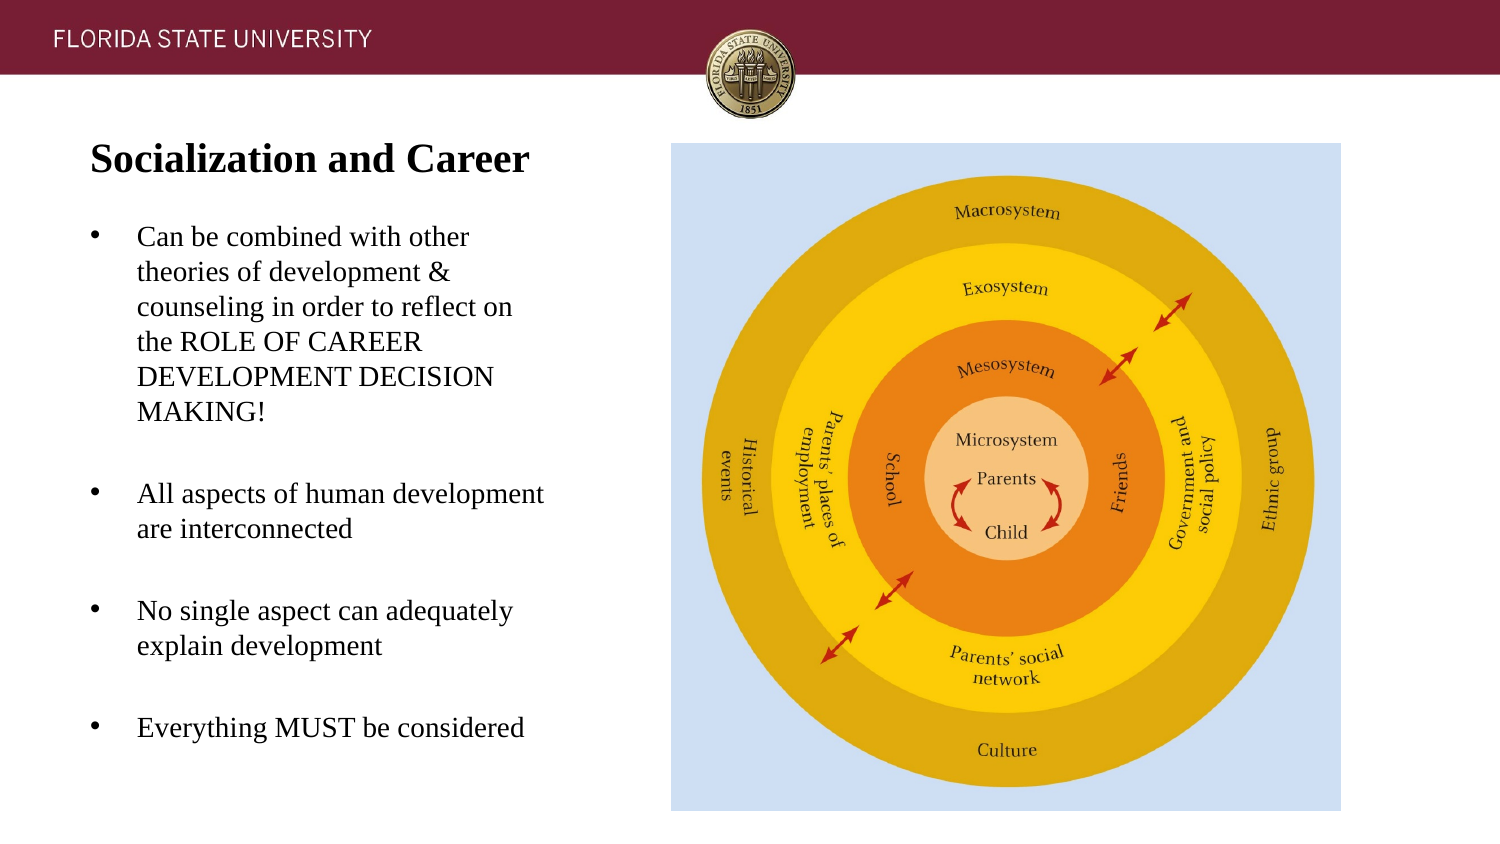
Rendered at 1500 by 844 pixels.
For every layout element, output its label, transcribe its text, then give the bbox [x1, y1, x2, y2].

title Socialization and Career [75, 98, 569, 189]
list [671, 143, 1341, 811]
picture [0, 0, 1500, 844]
list Can be combined with other theories of development & counseling in order to reflect on the ROLE OF CAREER DEVELOPMENT DECISION MAKING! All aspects of human development are interconnected No single aspect can adequately explain development Everything MUST be considered [75, 209, 569, 822]
